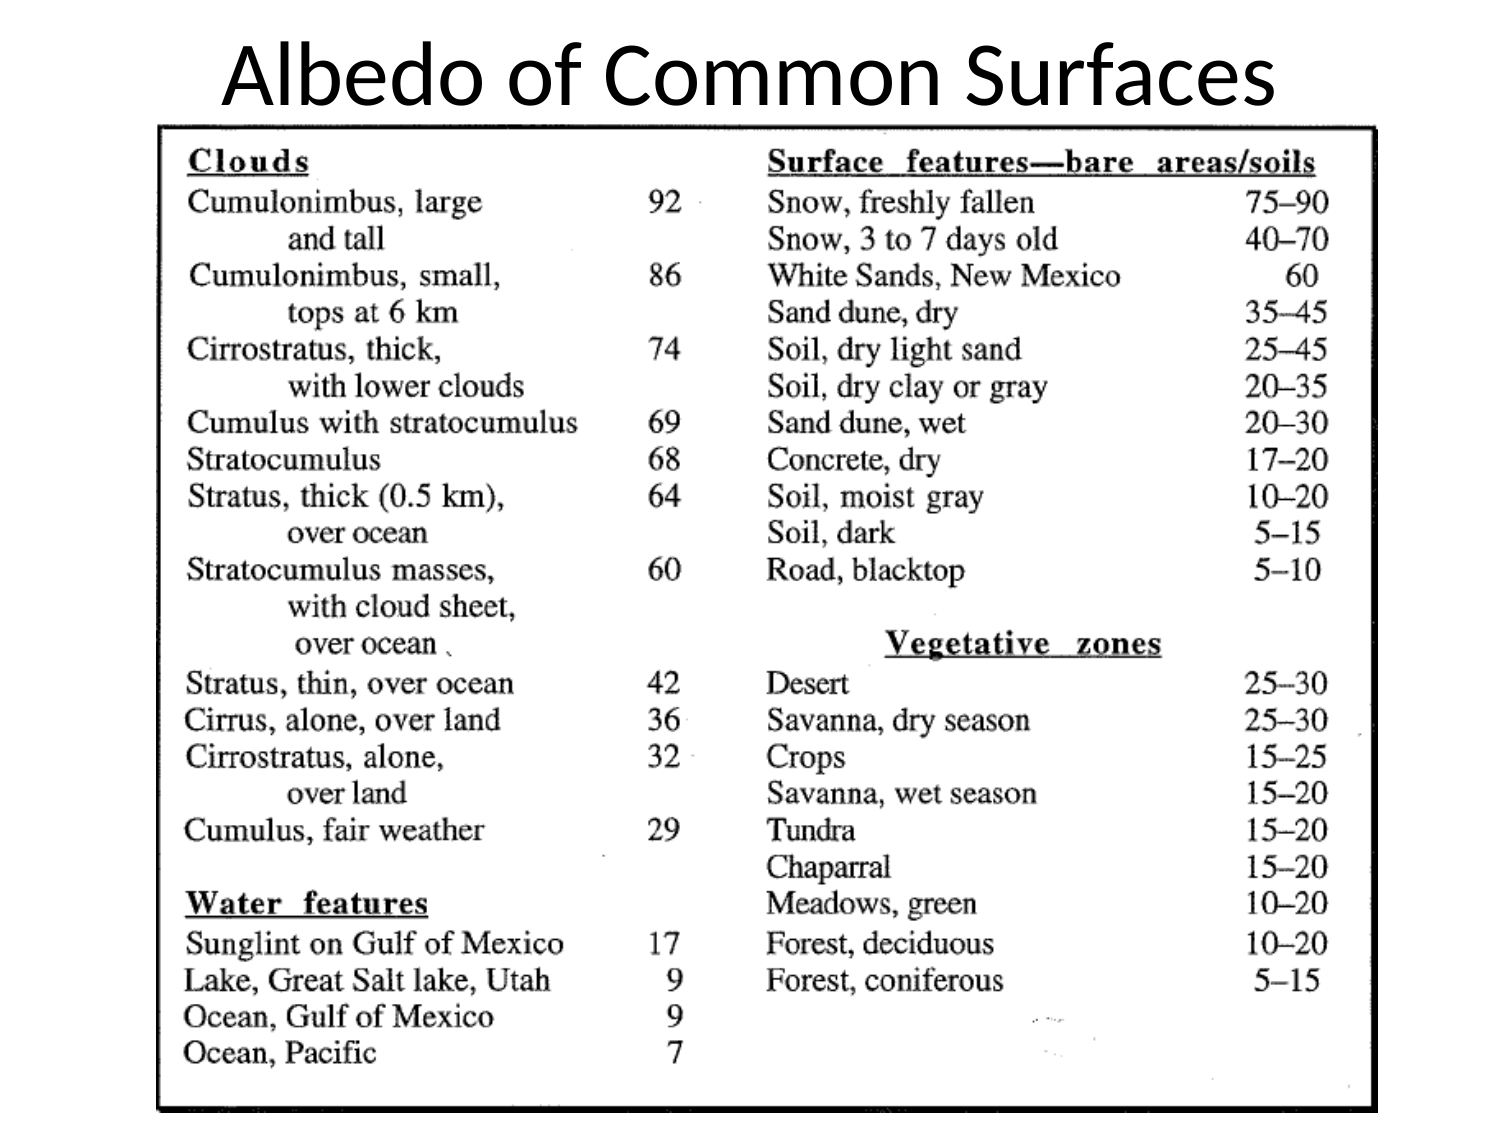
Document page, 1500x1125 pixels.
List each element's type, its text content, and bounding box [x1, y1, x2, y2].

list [156, 123, 1378, 1113]
title Albedo of Common Surfaces [75, 0, 1425, 138]
